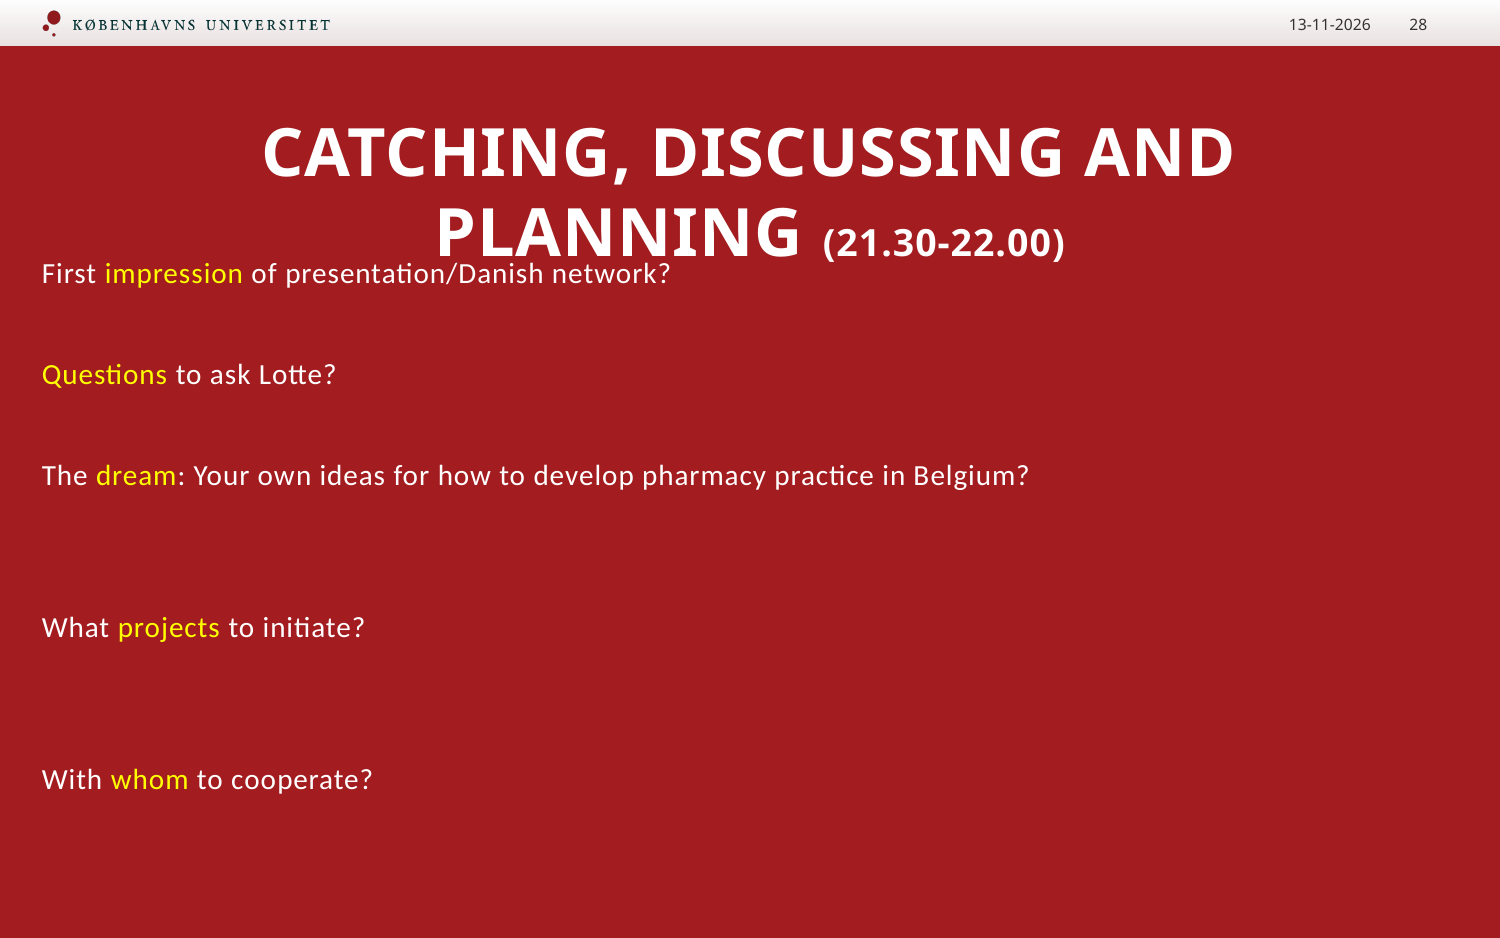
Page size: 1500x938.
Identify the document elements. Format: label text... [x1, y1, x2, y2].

picture [68, 13, 357, 35]
slide_number 28 [1380, 11, 1428, 36]
title Catching, discussing and planning (21.30-22.00) [72, 84, 1428, 223]
list First impression of presentation/Danish network? Questions to ask Lotte? The dream: Your own ideas for how to develop pharmacy practice in Belgium? What projects to initiate? With whom to cooperate? [41, 254, 1418, 872]
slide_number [1270, 11, 1372, 36]
